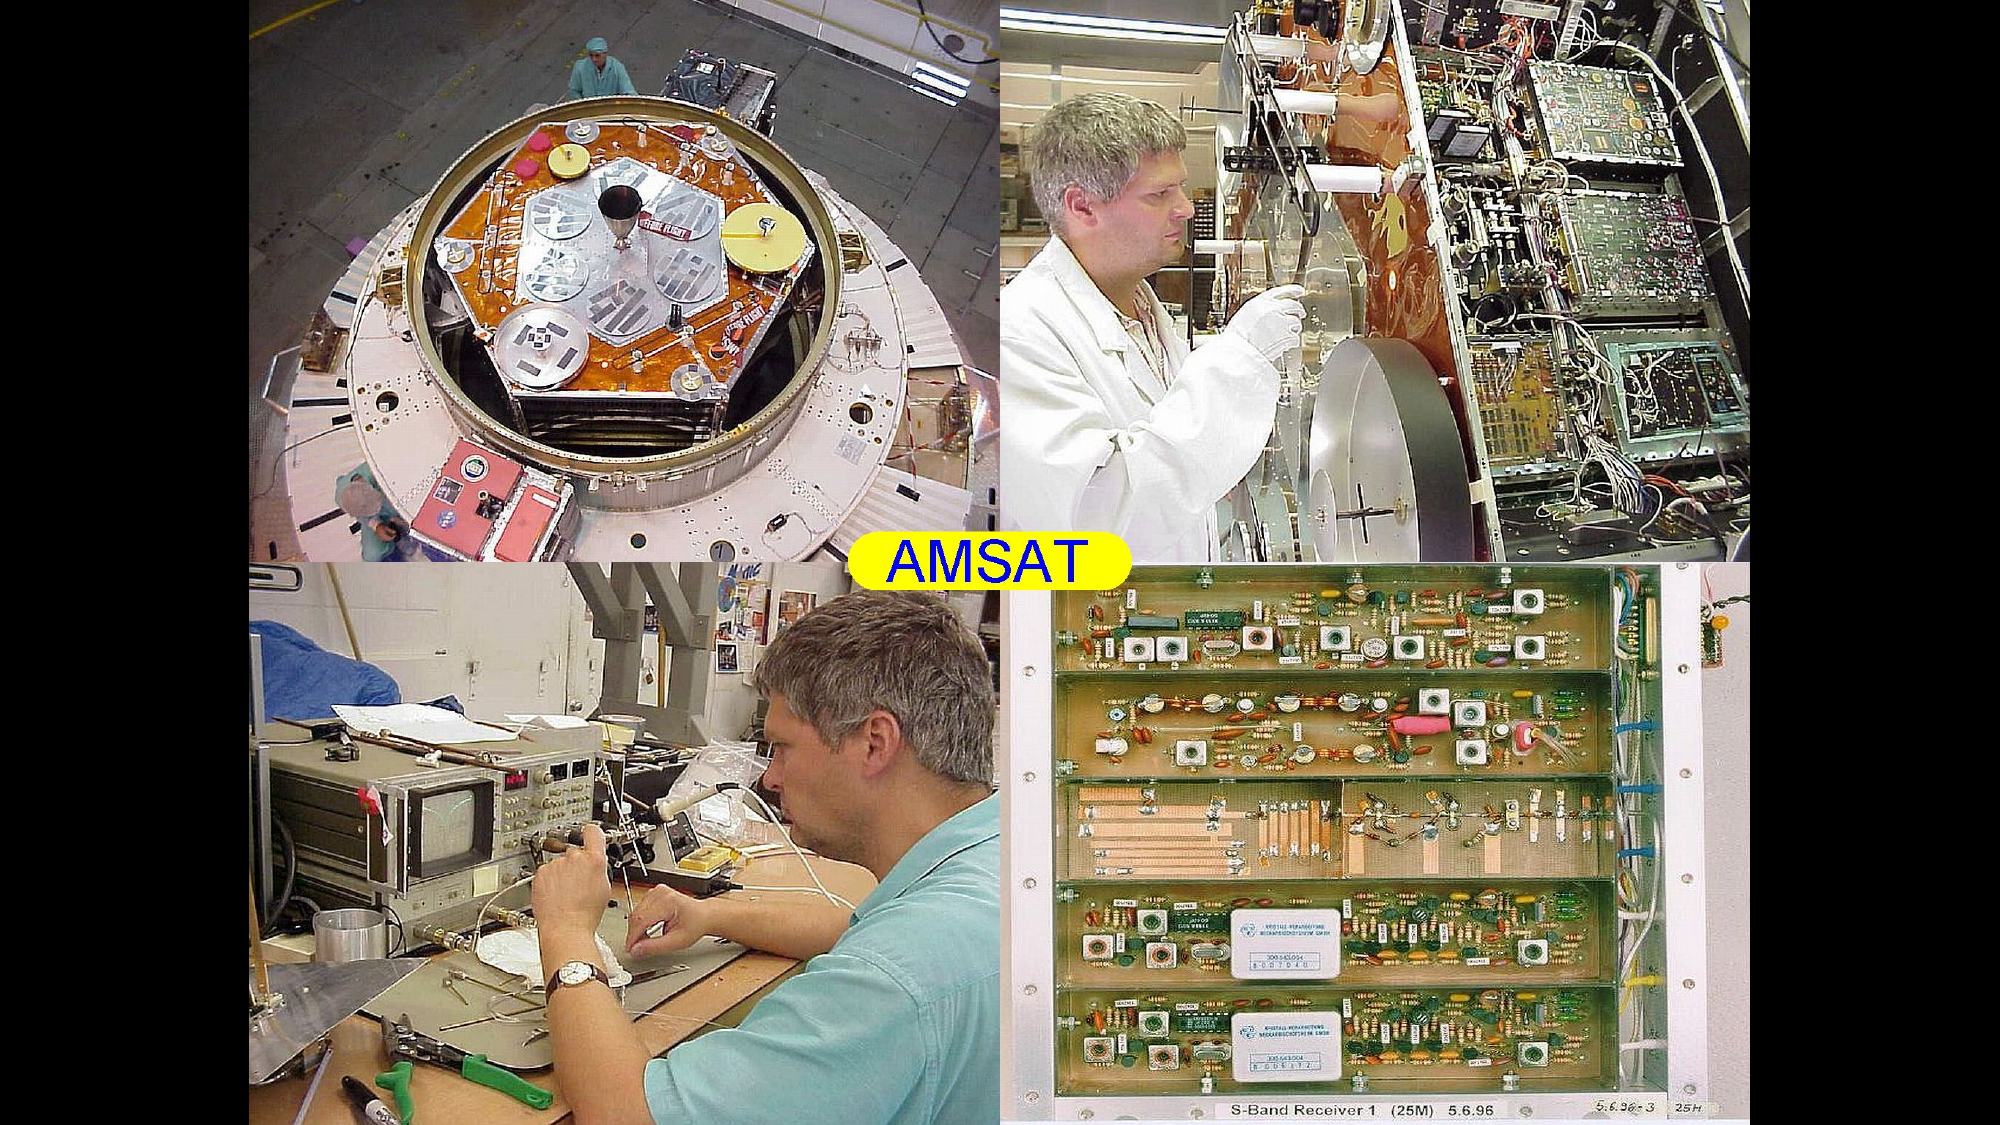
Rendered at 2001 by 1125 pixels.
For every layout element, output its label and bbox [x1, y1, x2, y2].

picture [249, 0, 1750, 1125]
